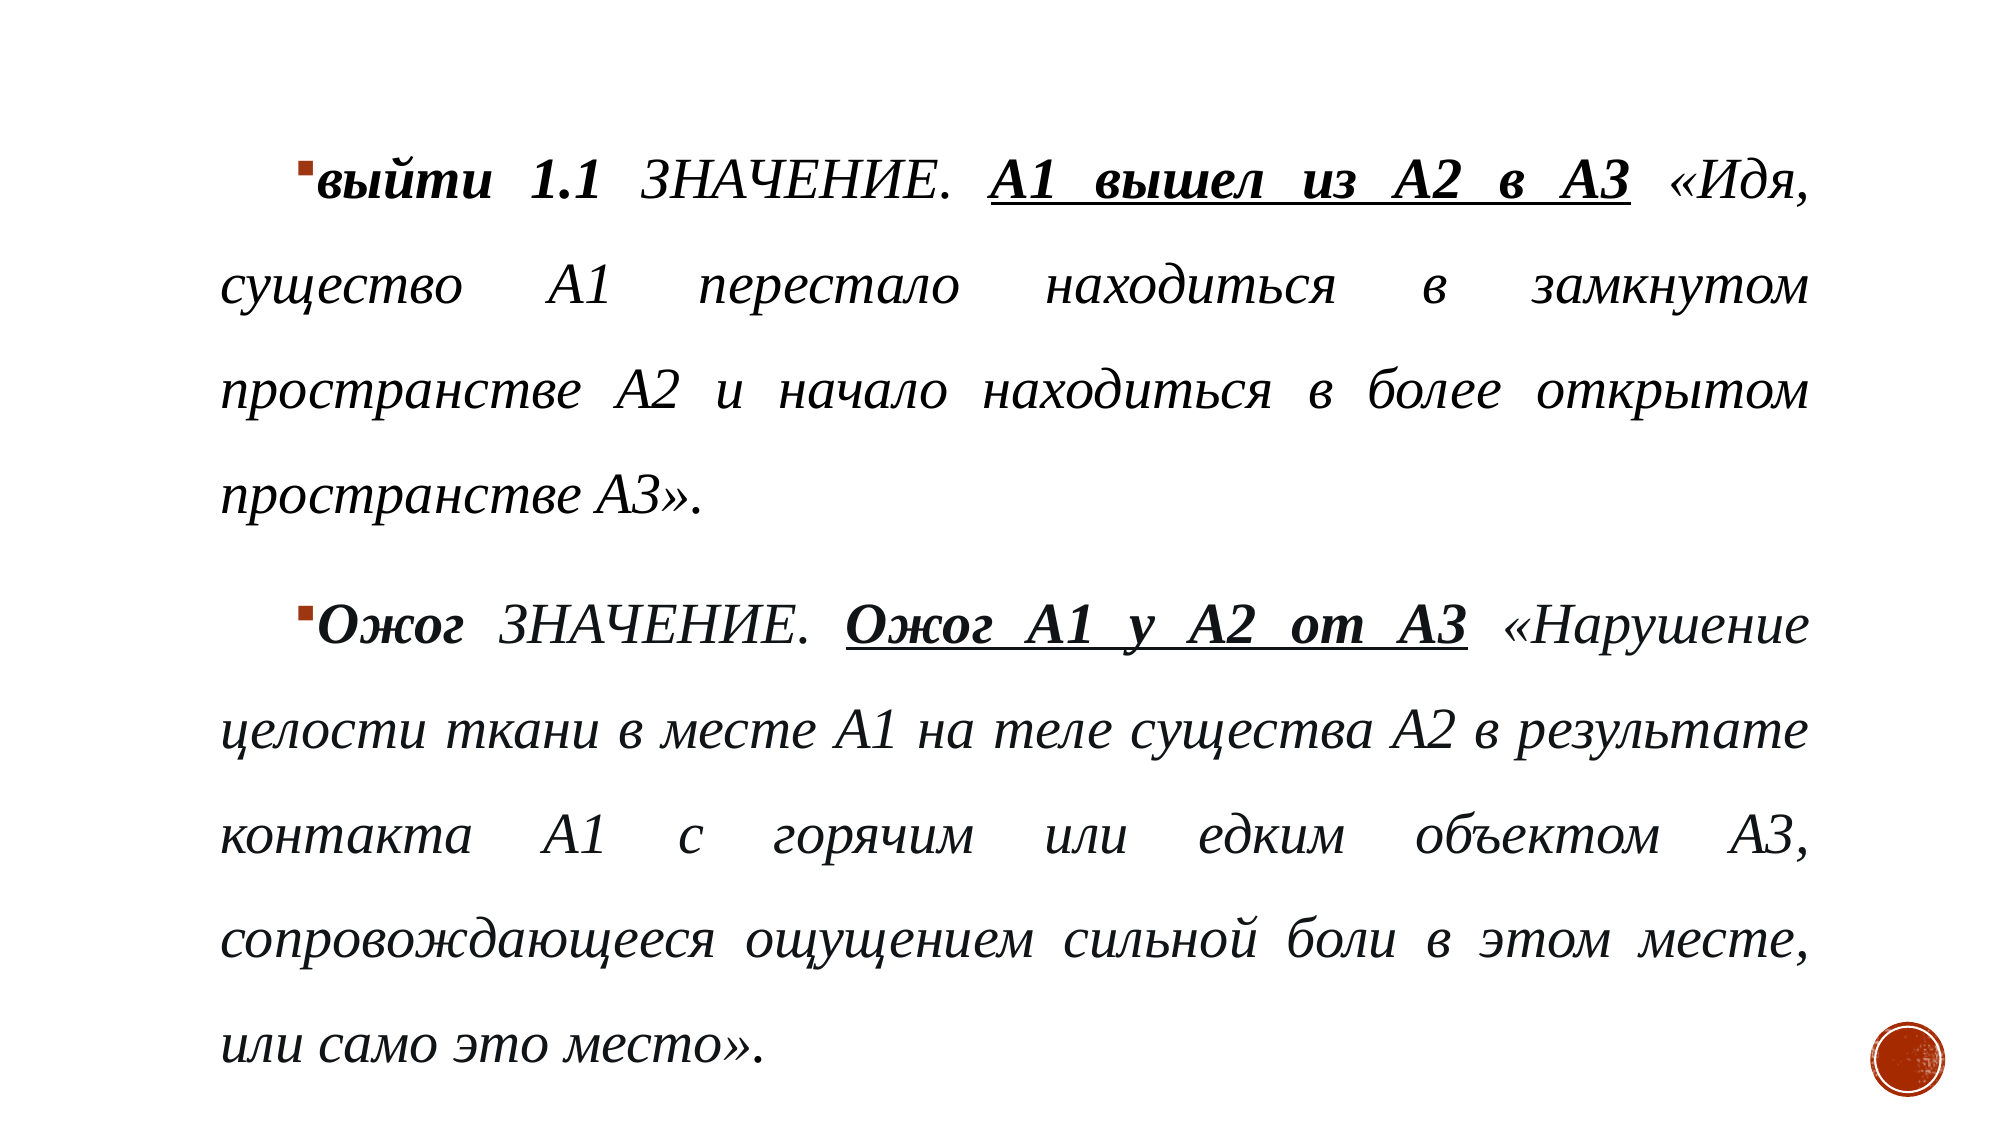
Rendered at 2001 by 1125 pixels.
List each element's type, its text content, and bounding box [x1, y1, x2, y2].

list выйти 1.1 ЗНАЧЕНИЕ. А1 вышел из А2 в А3 «Идя, существо А1 перестало находиться в замкнутом пространстве А2 и начало находиться в более открытом пространстве А3». Ожог ЗНАЧЕНИЕ. Ожог А1 у А2 от А3 «Нарушение целости ткани в месте А1 на теле существа А2 в результате контакта А1 с горячим или едким объектом А3, сопровождающееся ощущением сильной боли в этом месте, или само это место». [175, 97, 1826, 1013]
